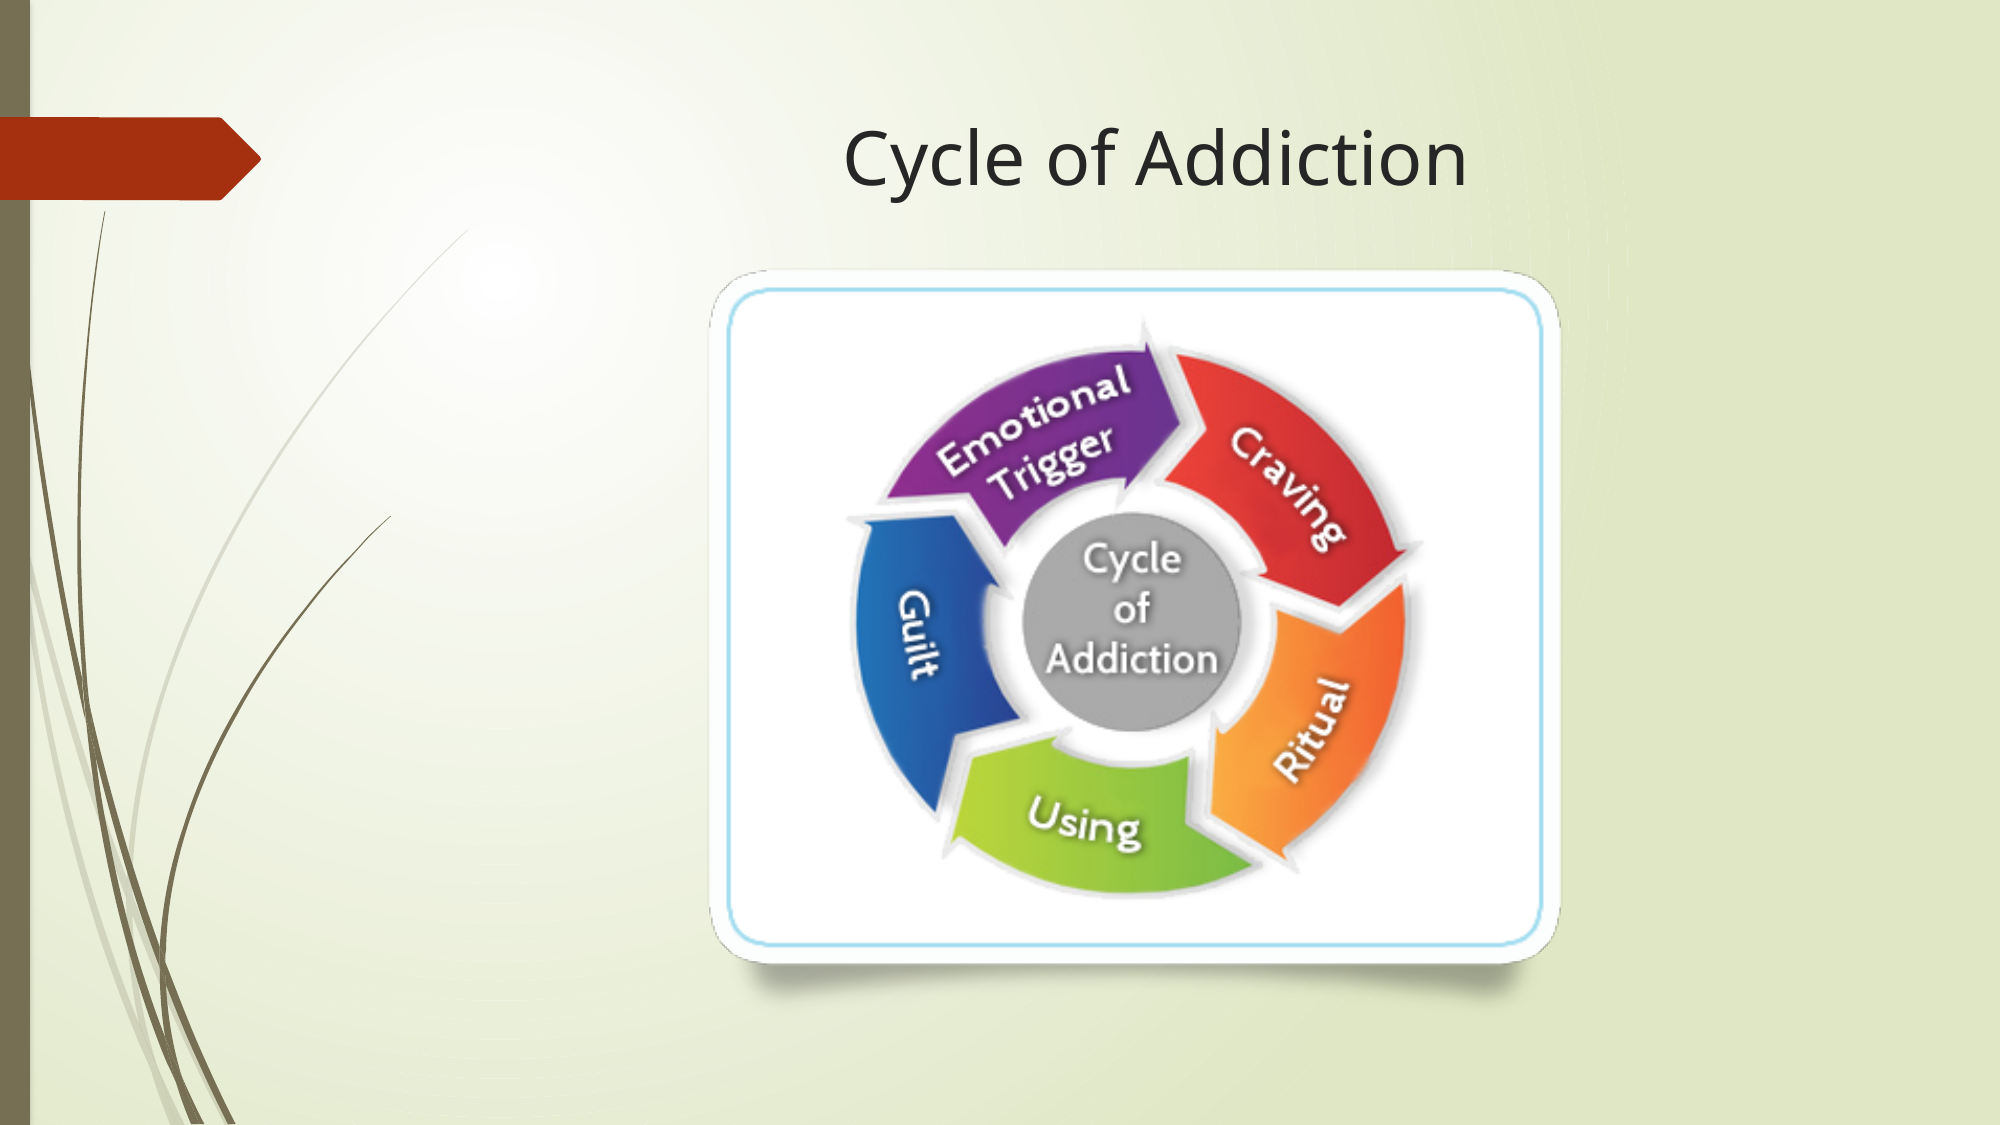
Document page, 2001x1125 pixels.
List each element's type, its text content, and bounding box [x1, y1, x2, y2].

title Cycle of Addiction [425, 102, 1888, 313]
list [701, 262, 1570, 1022]
